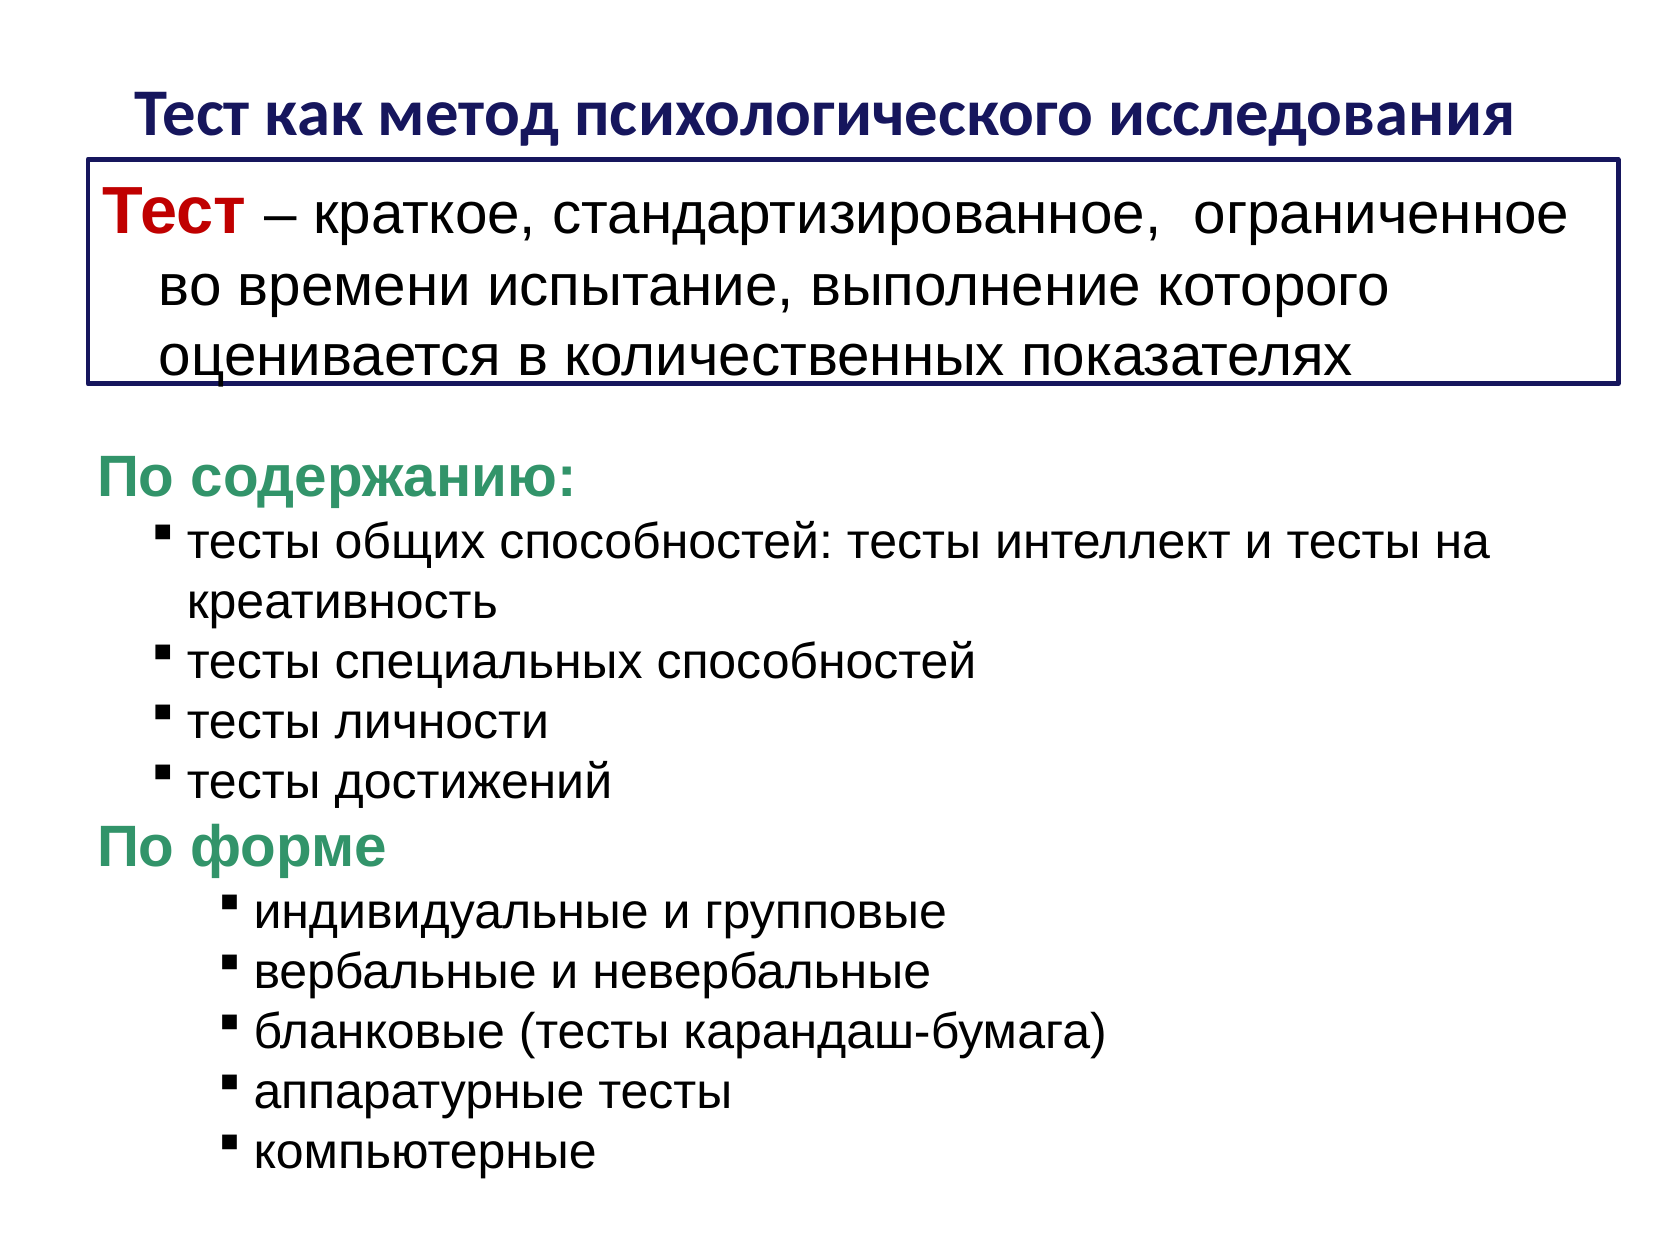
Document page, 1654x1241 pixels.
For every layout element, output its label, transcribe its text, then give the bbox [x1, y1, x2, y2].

list Тест – краткое, стандартизированное, ограниченное во времени испытание, выполнение которого оценивается в количественных показателях [87, 159, 1619, 384]
title Тест как метод психологического исследования [82, 49, 1570, 160]
text_box По содержанию: тесты общих способностей: тесты интеллект и тесты на креативность тесты специальных способностей тесты личности тесты достижений По форме индивидуальные и групповые вербальные и невербальные бланковые (тесты карандаш-бумага) аппаратурные тесты компьютерные [82, 430, 1654, 1186]
